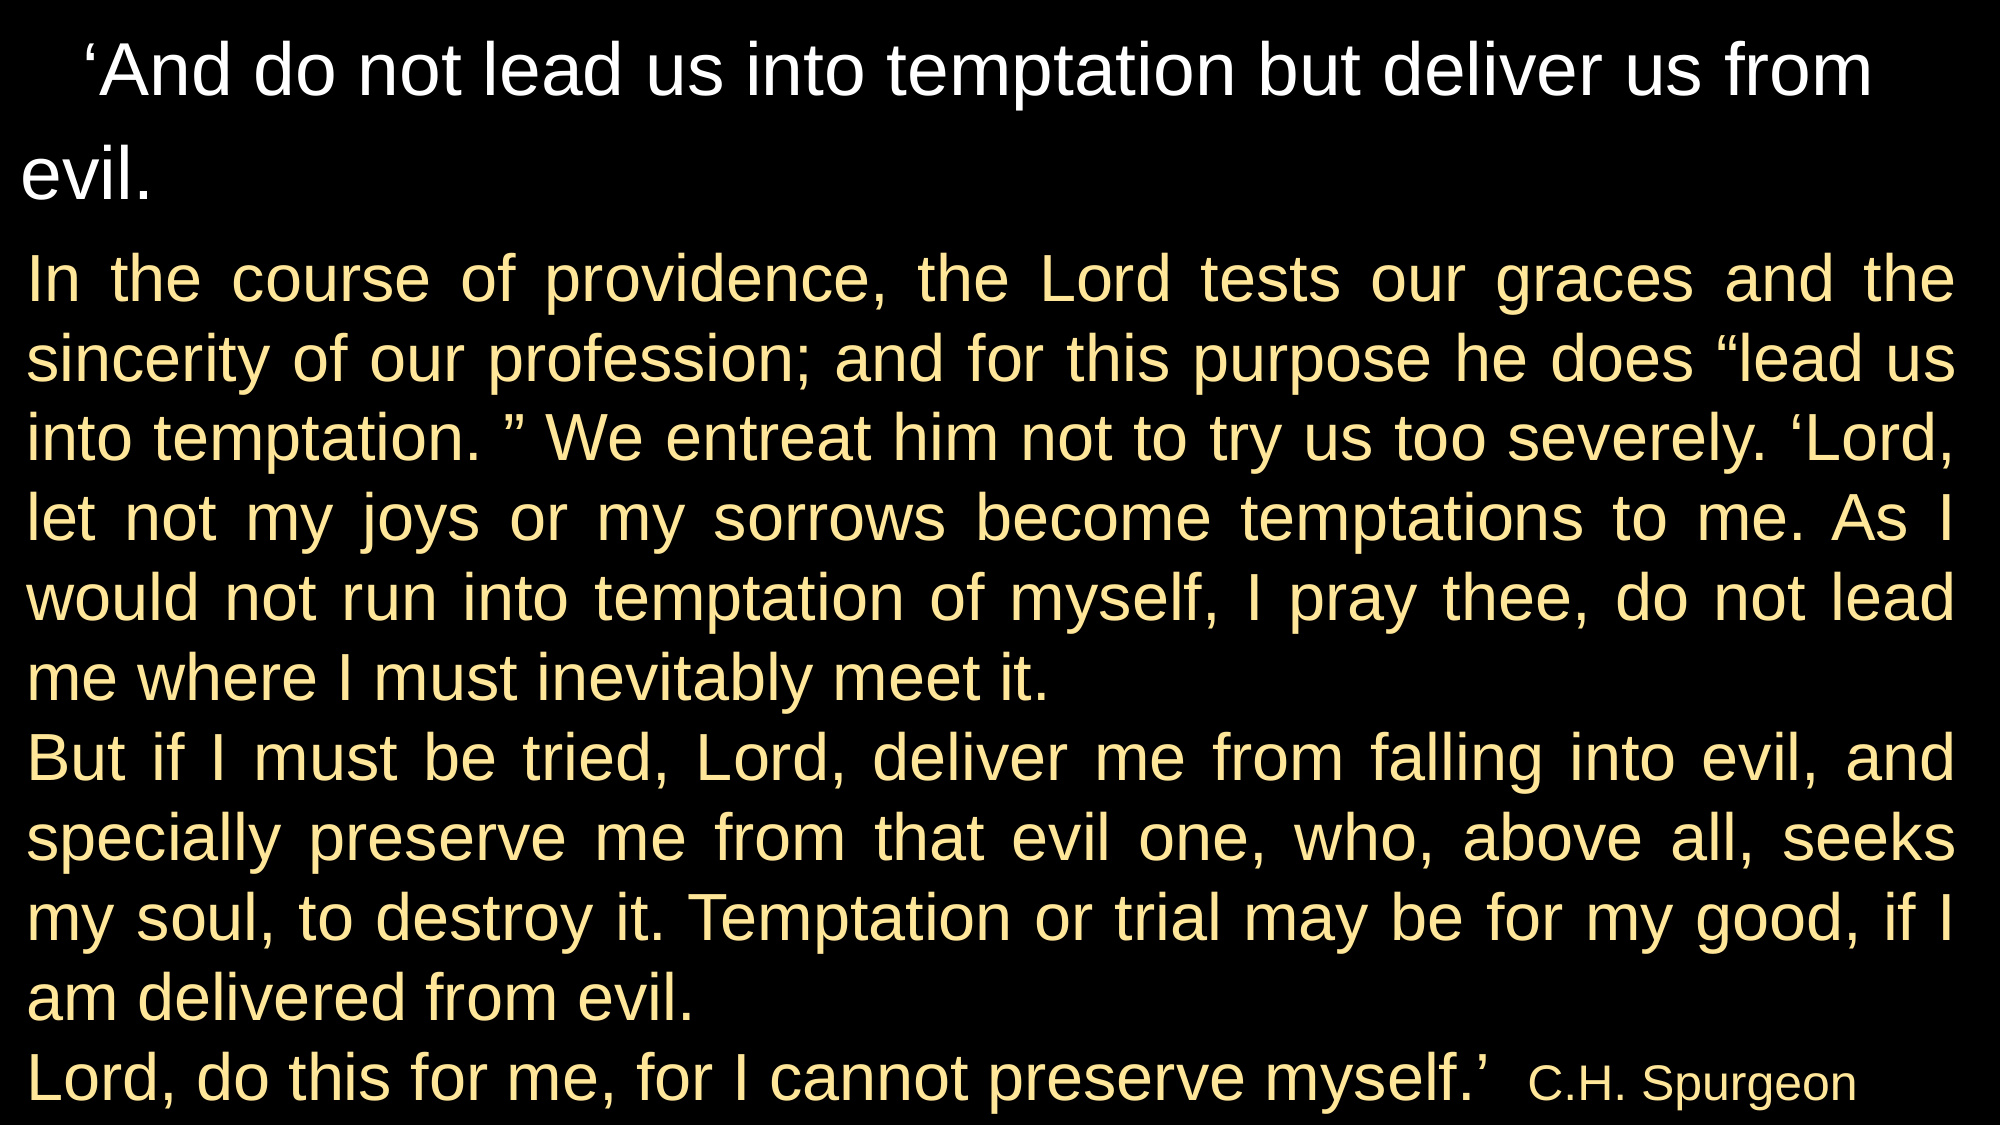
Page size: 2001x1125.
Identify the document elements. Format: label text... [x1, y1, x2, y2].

text_box ‘And do not lead us into temptation but deliver us from evil. [5, 0, 1995, 222]
text_box In the course of providence, the Lord tests our graces and the sincerity of our profession; and for this purpose he does “lead us into temptation. ” We entreat him not to try us too severely. ‘Lord, let not my joys or my sorrows become temptations to me. As I would not run into temptation of myself, I pray thee, do not lead me where I must inevitably meet it. But if I must be tried, Lord, deliver me from falling into evil, and specially preserve me from that evil one, who, above all, seeks my soul, to destroy it. Temptation or trial may be for my good, if I am delivered from evil. Lord, do this for me, for I cannot preserve myself.’ C.H. Spurgeon [11, 226, 1974, 1122]
